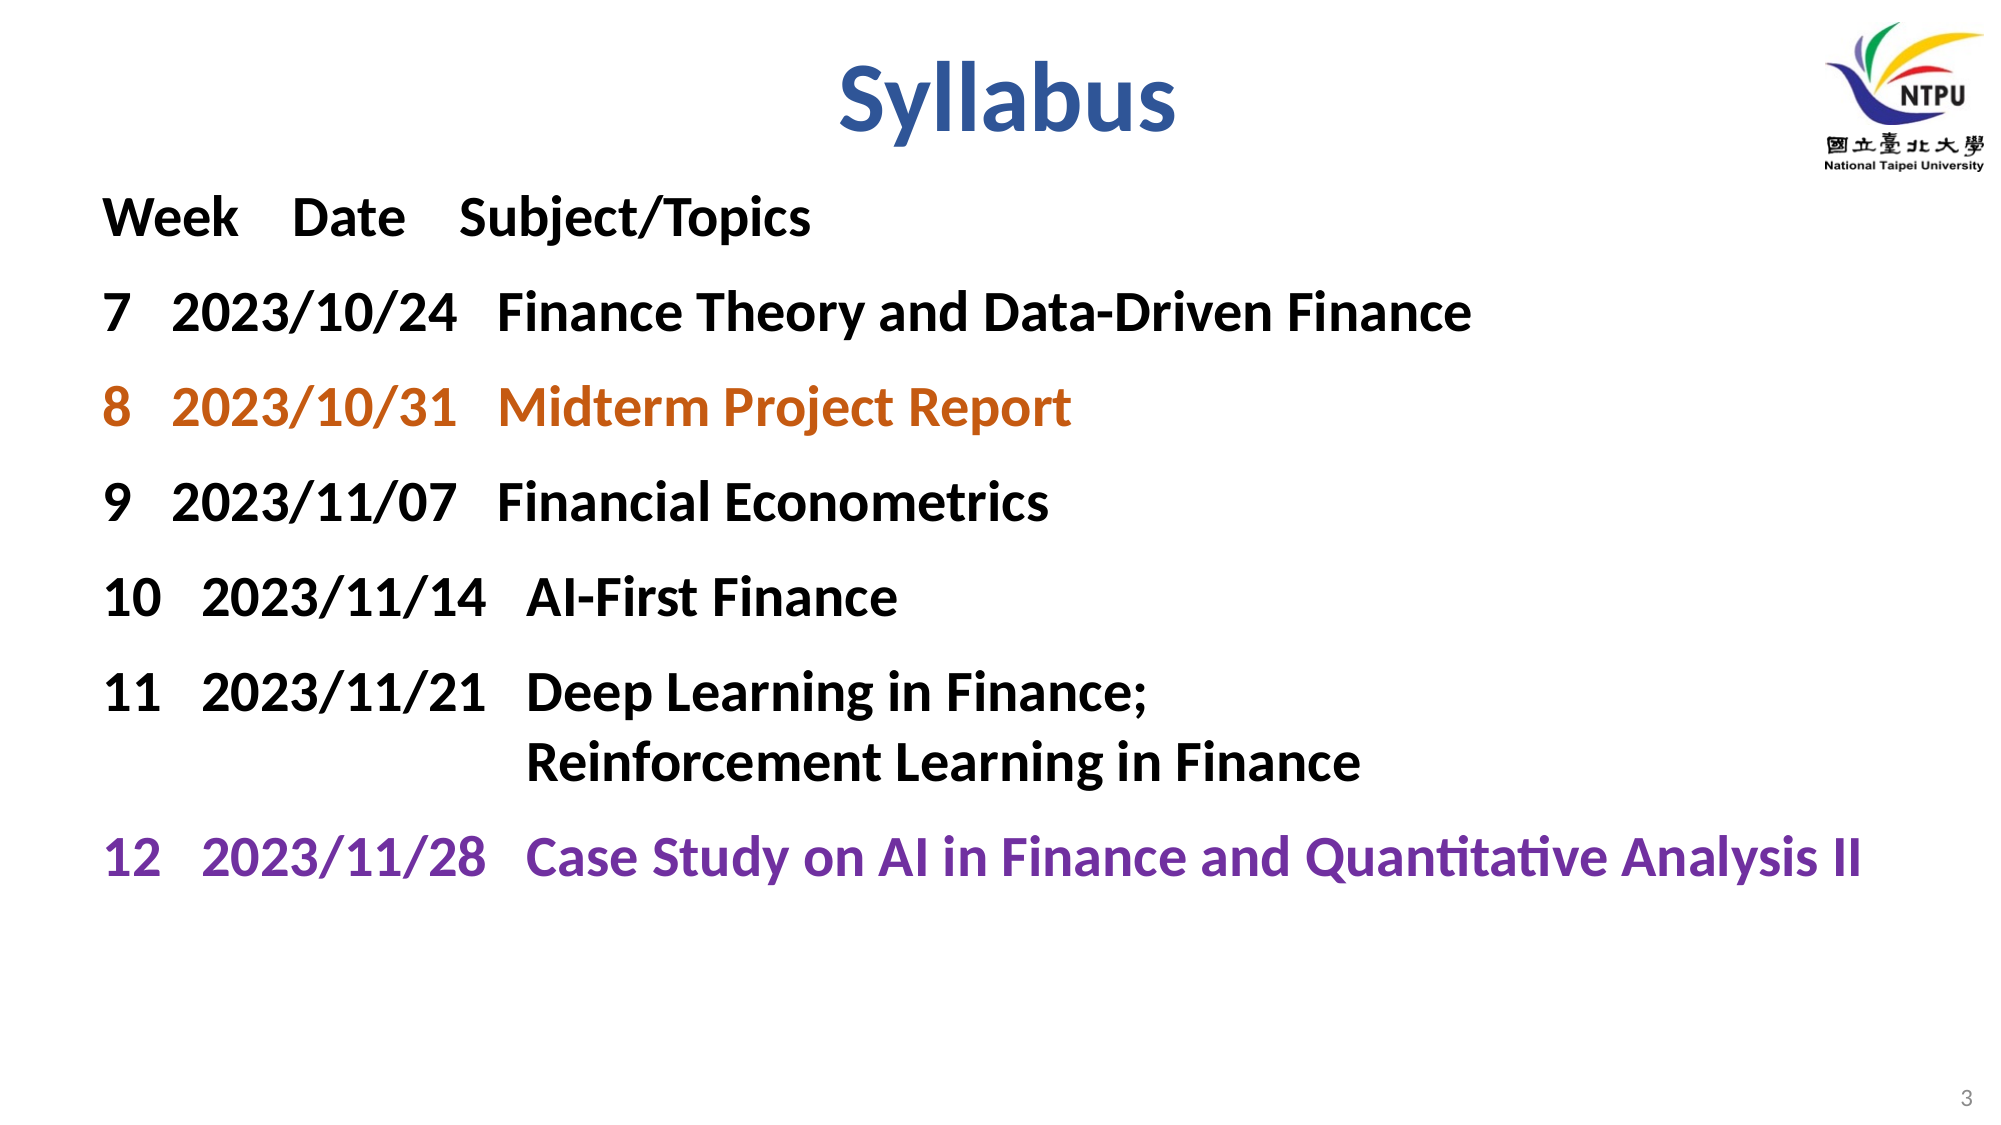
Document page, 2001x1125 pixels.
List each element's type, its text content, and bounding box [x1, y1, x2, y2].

list Week Date Subject/Topics 7 2023/10/24 Finance Theory and Data-Driven Finance 8 2023/10/31 Midterm Project Report 9 2023/11/07 Financial Econometrics 10 2023/11/14 AI-First Finance 11 2023/11/21 Deep Learning in Finance; Reinforcement Learning in Finance 12 2023/11/28 Case Study on AI in Finance and Quantitative Analysis II [87, 170, 1929, 1103]
picture [1825, 132, 1984, 172]
picture [1825, 22, 1984, 125]
title Syllabus [87, 17, 1929, 166]
slide_number 3 [1830, 1076, 1989, 1116]
